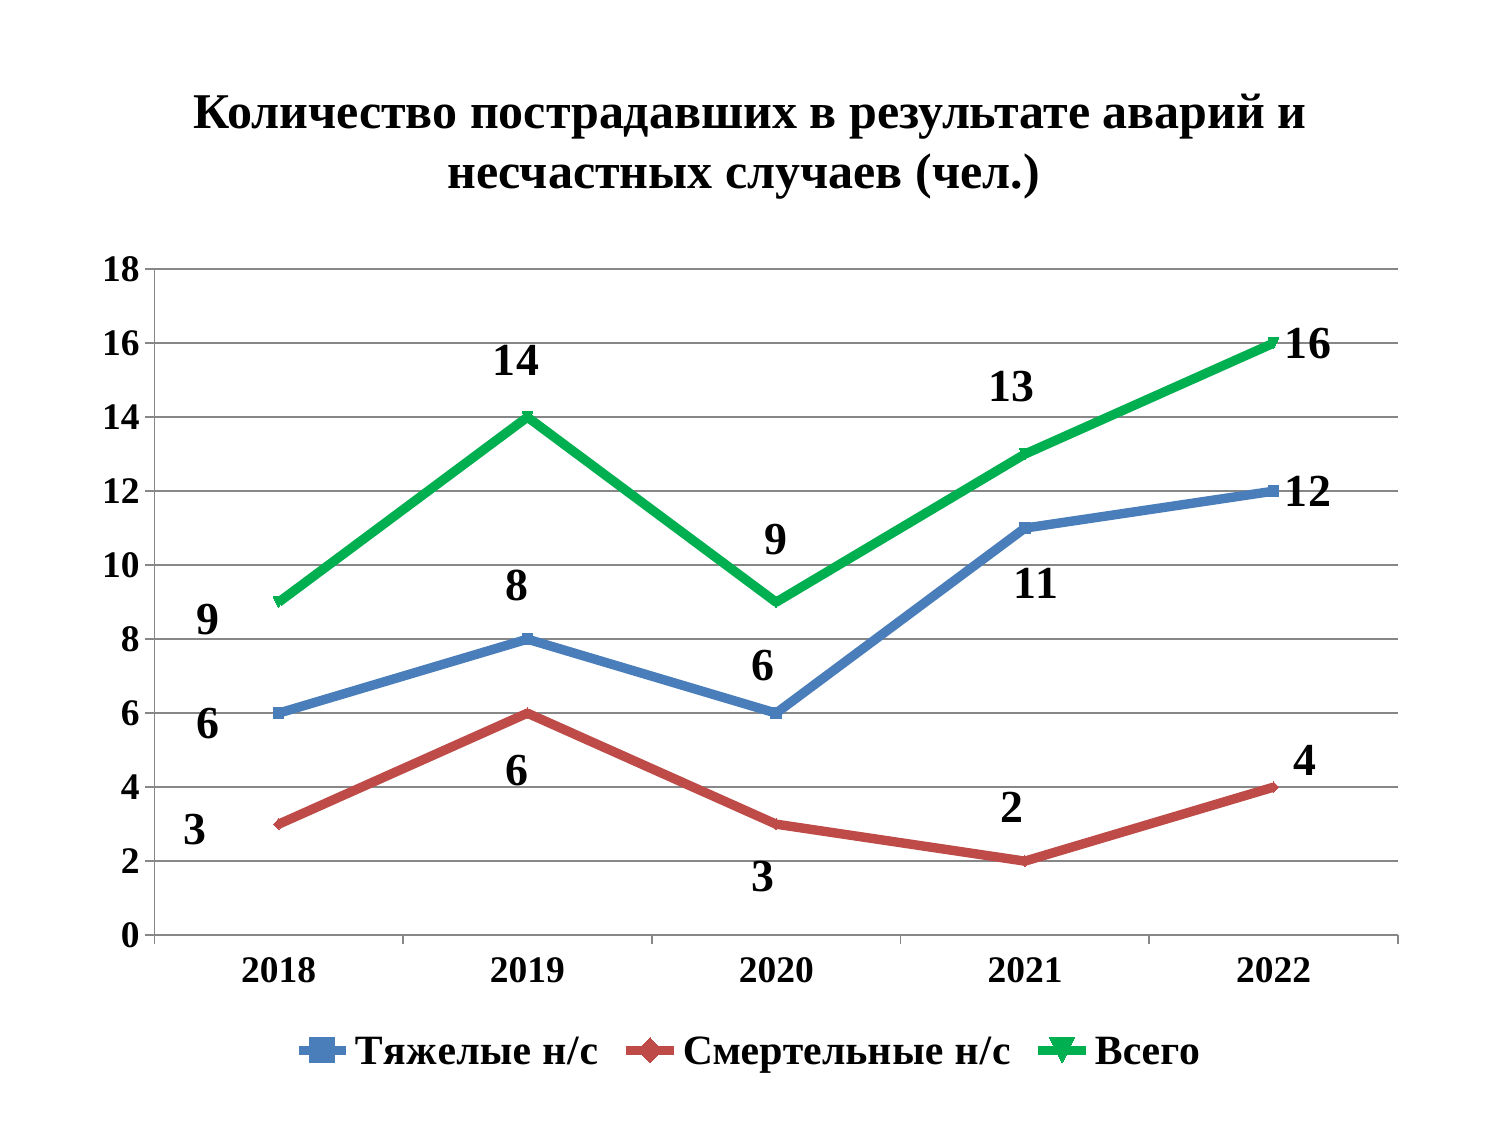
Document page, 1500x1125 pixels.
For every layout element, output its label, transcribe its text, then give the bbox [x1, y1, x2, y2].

chart [74, 231, 1426, 1083]
title Количество пострадавших в результате аварий и несчастных случаев (чел.) [75, 45, 1425, 231]
